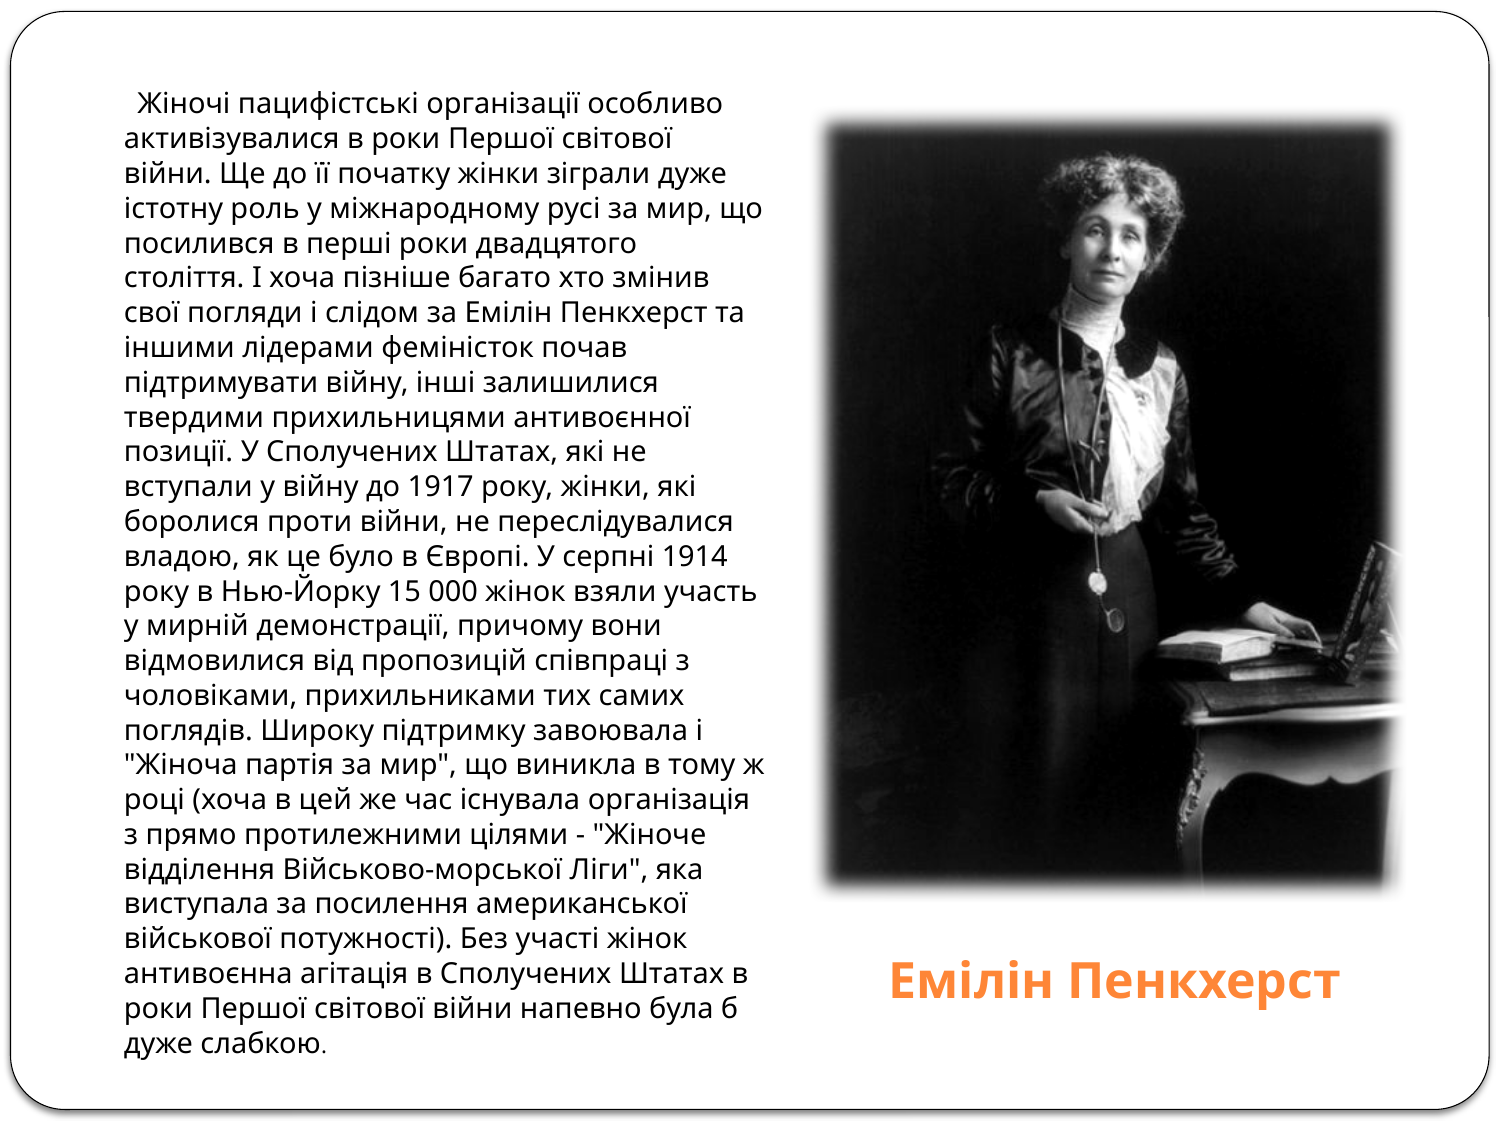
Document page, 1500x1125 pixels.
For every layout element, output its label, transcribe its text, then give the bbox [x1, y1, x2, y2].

list Жіночі пацифістські організації особливо активізувалися в роки Першої світової війни. Ще до її початку жінки зіграли дуже істотну роль у міжнародному русі за мир, що посилився в перші роки двадцятого століття. І хоча пізніше багато хто змінив свої погляди і слідом за Емілін Пенкхерст та іншими лідерами феміністок почав підтримувати війну, інші залишилися твердими прихильницями антивоєнної позиції. У Сполучених Штатах, які не вступали у війну до 1917 року, жінки, які боролися проти війни, не переслідувалися владою, як це було в Європі. У серпні 1914 року в Нью-Йорку 15 000 жінок взяли участь у мирній демонстрації, причому вони відмовилися від пропозицій співпраці з чоловіками, прихильниками тих самих поглядів. Широку підтримку завоювала і "Жіноча партія за мир", що виникла в тому ж році (хоча в цей же час існувала організація з прямо протилежними цілями - "Жіноче відділення Військово-морської Ліги", яка виступала за посилення американської військової потужності). Без участі жінок антивоєнна агітація в Сполучених Штатах в роки Першої світової війни напевно була б дуже слабкою. [70, 46, 786, 1067]
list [808, 105, 1407, 903]
list Емілін Пенкхерст [808, 890, 1422, 1017]
